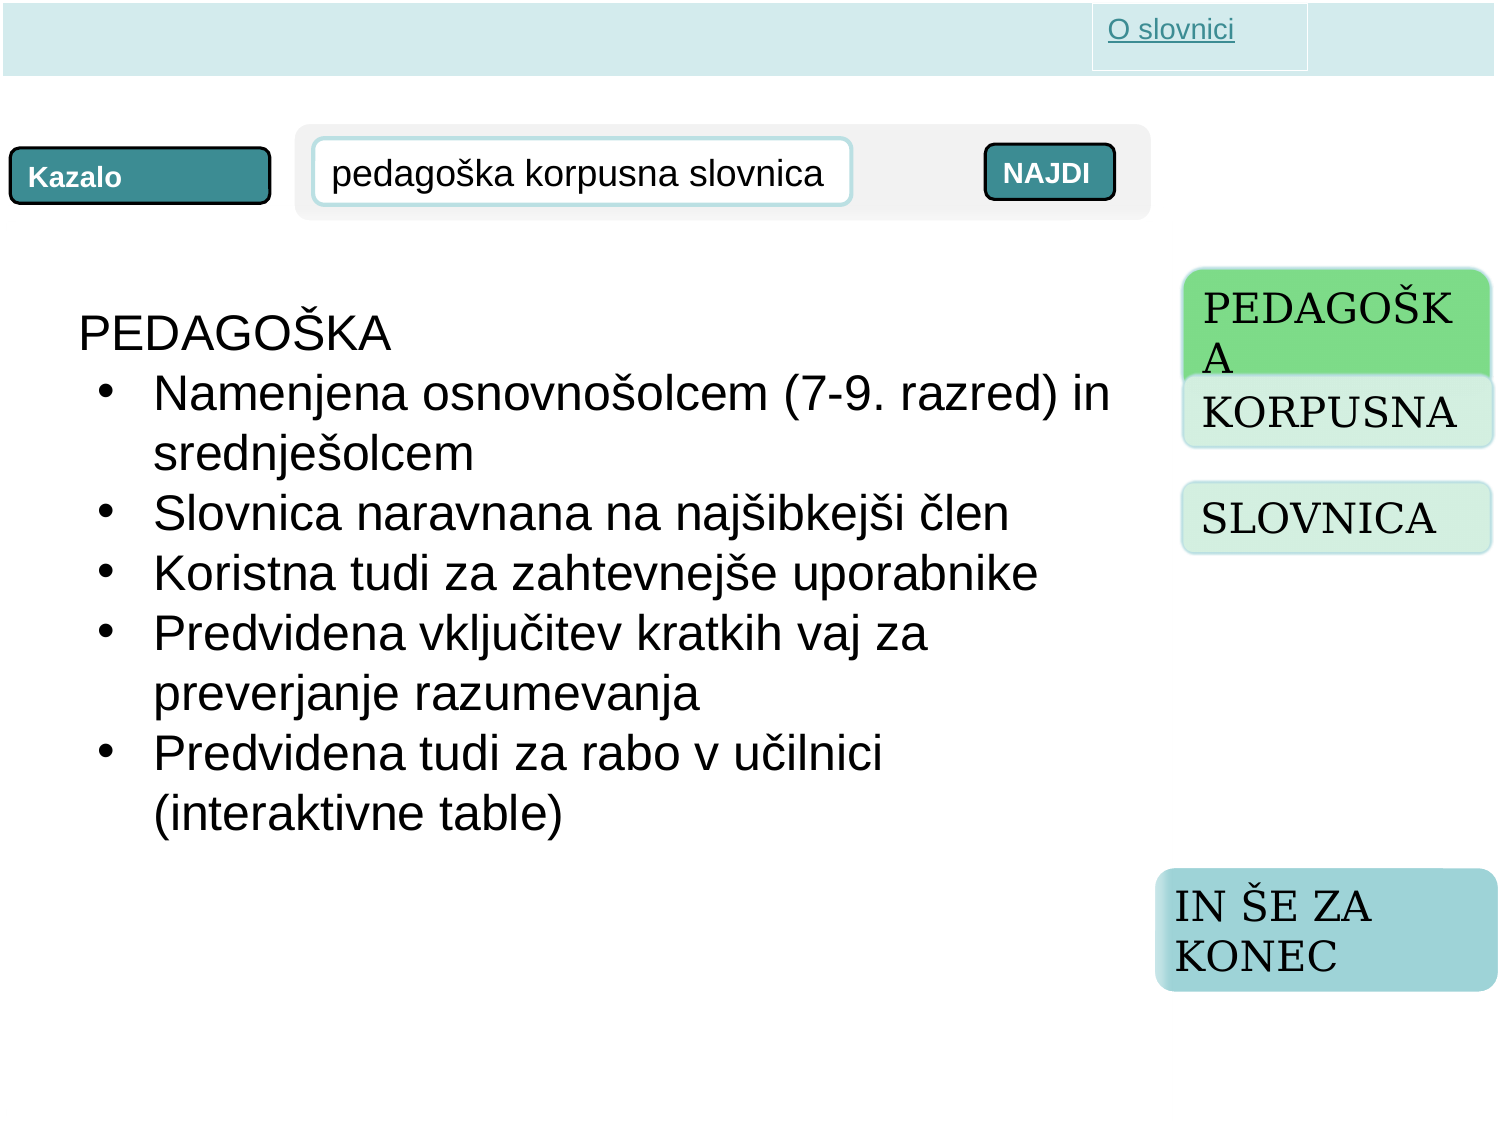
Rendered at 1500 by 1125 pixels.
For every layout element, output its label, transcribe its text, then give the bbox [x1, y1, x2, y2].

text_box IN ŠE ZA KONEC [1169, 864, 1500, 996]
text_box NAJDI [985, 144, 1115, 200]
text_box KORPUSNA [1183, 374, 1493, 447]
text_box PEDAGOŠKA Namenjena osnovnošolcem (7-9. razred) in srednješolcem Slovnica naravnana na najšibkejši člen Koristna tudi za zahtevnejše uporabnike Predvidena vključitev kratkih vaj za preverjanje razumevanja Predvidena tudi za rabo v učilnici (interaktivne table) [23, 238, 1140, 1103]
text_box pedagoška korpusna slovnica [311, 136, 854, 207]
text_box PEDAGOŠKA [1182, 268, 1491, 380]
text_box [290, 119, 1156, 209]
text_box O slovnici [1092, 2, 1308, 71]
text_box Kazalo [10, 147, 270, 204]
text_box [0, 0, 1499, 82]
text_box SLOVNICA [1182, 482, 1491, 553]
